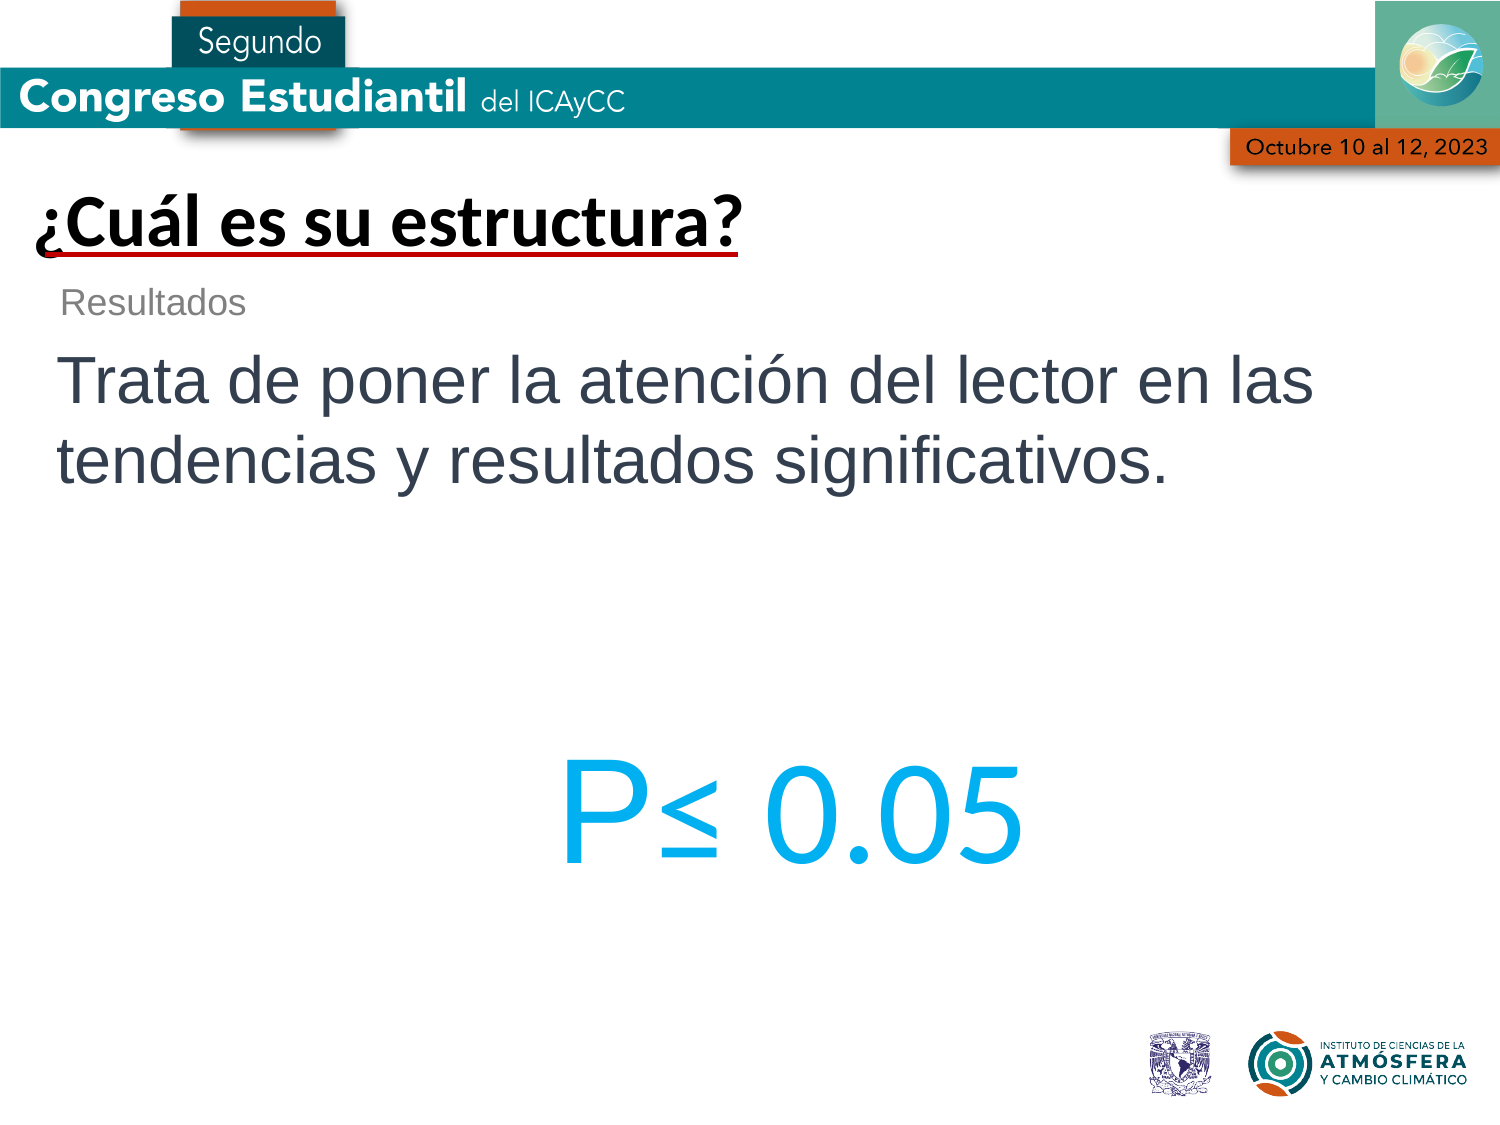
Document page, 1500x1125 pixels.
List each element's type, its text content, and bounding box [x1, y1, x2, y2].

text_box ¿Cuál es su estructura? [17, 164, 904, 269]
picture [0, 0, 1500, 191]
text_box [44, 270, 1459, 1125]
text_box Trata de poner la atención del lector en las tendencias y resultados significativos. P≤ 0.05 [41, 329, 1455, 1125]
picture [1459, 1031, 1469, 1097]
